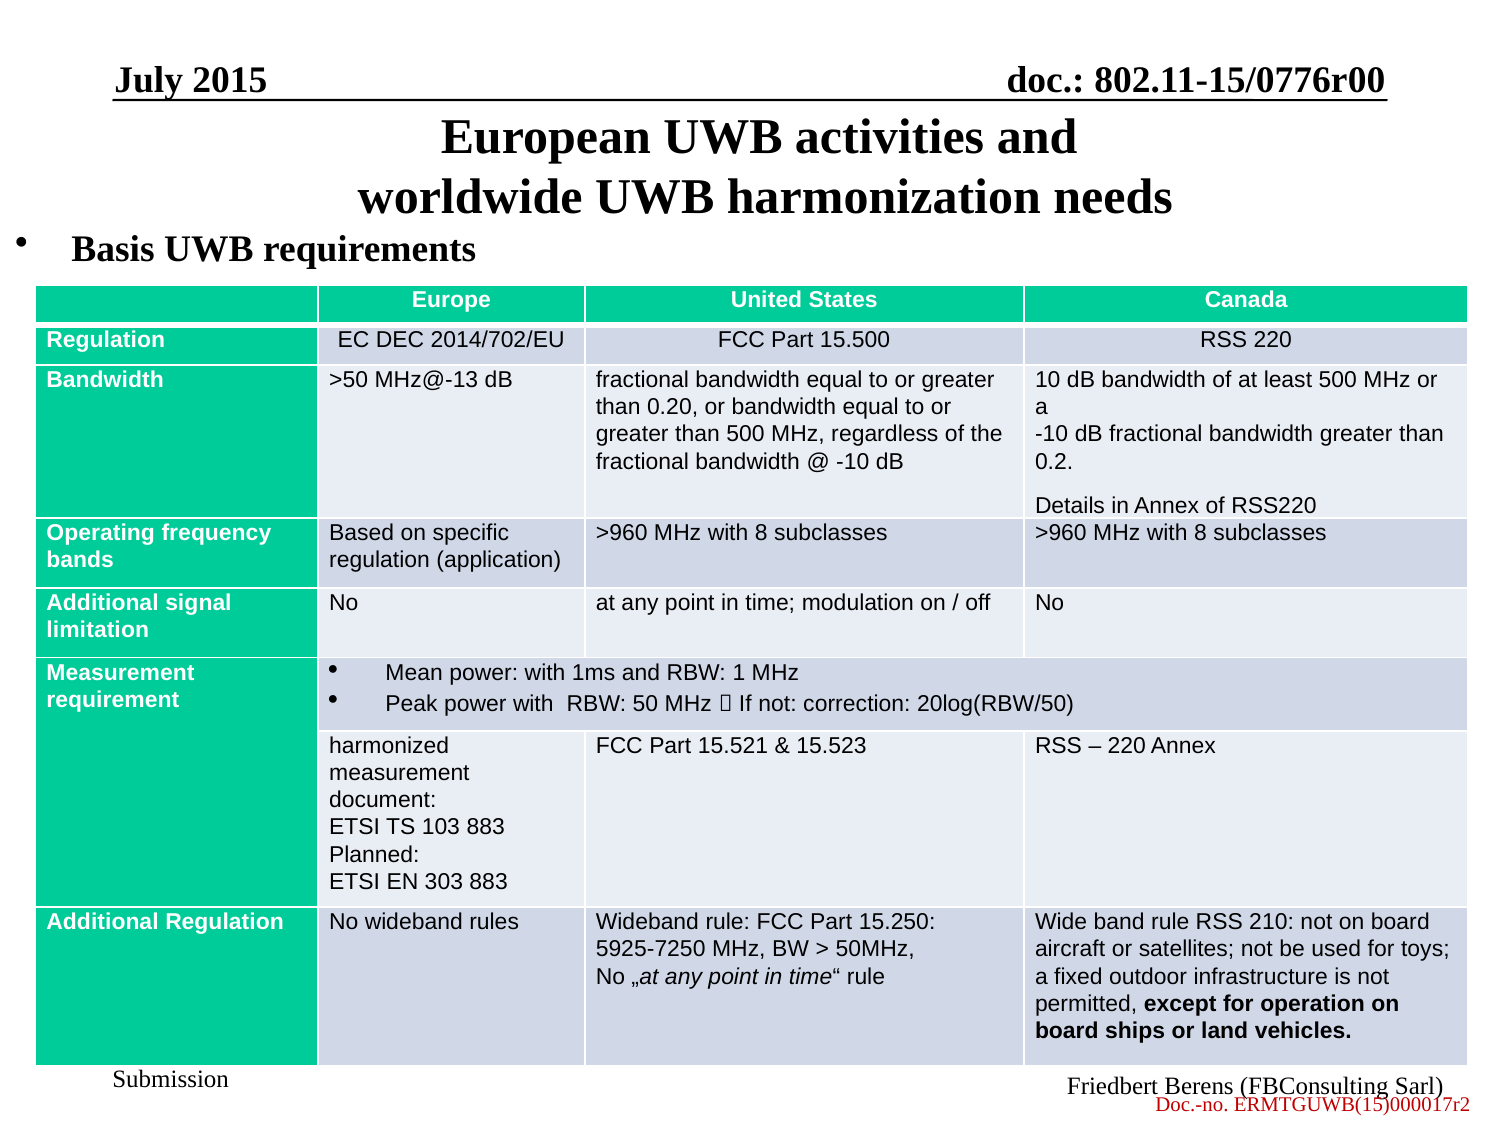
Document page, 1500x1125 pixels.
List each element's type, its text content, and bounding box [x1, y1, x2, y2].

table_header [36, 286, 317, 322]
table_cell 10 dB bandwidth of at least 500 MHz or a -10 dB fractional bandwidth greater than 0.2. Details in Annex of RSS220 [1025, 366, 1467, 517]
table_cell Regulation [36, 328, 317, 364]
table_cell Wideband rule: FCC Part 15.250: 5925-7250 MHz, BW > 50MHz, No „at any point in time“ rule [586, 908, 1023, 1065]
text_box Doc.-no. ERMTGUWB(15)000017r2 [1140, 1082, 1500, 1123]
table_cell No [1025, 589, 1467, 657]
title European UWB activities and worldwide UWB harmonization needs [62, 75, 1469, 251]
table_header Europe [319, 286, 584, 322]
table_cell at any point in time; modulation on / off [586, 589, 1023, 657]
table_cell harmonized measurement document: ETSI TS 103 883 Planned: ETSI EN 303 883 [319, 732, 584, 906]
table_cell fractional bandwidth equal to or greater than 0.20, or bandwidth equal to or greater than 500 MHz, regardless of the fractional bandwidth @ -10 dB [586, 366, 1023, 517]
table_cell Mean power: with 1ms and RBW: 1 MHz Peak power with RBW: 50 MHz  If not: correction: 20log(RBW/50) [319, 658, 1467, 730]
table_cell RSS – 220 Annex [1025, 732, 1467, 906]
table_cell No wideband rules [319, 908, 584, 1065]
table_cell EC DEC 2014/702/EU [319, 328, 584, 364]
table_cell Based on specific regulation (application) [319, 519, 584, 587]
table_cell Additional Regulation [36, 908, 317, 1065]
table_cell Additional signal limitation [36, 589, 317, 657]
table_cell Bandwidth [36, 366, 317, 517]
table_cell Operating frequency bands [36, 519, 317, 587]
table_header Canada [1025, 286, 1467, 322]
table_cell RSS 220 [1025, 328, 1467, 364]
table_cell FCC Part 15.521 & 15.523 [586, 732, 1023, 906]
table_cell No [319, 589, 584, 657]
table_cell FCC Part 15.500 [586, 328, 1023, 364]
table_cell >960 MHz with 8 subclasses [586, 519, 1023, 587]
table_cell Measurement requirement [36, 658, 317, 906]
table_cell Wide band rule RSS 210: not on board aircraft or satellites; not be used for toys; a fixed outdoor infrastructure is not permitted, except for operation on board ships or land vehicles. [1025, 908, 1467, 1065]
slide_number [114, 54, 270, 101]
table_cell >960 MHz with 8 subclasses [1025, 519, 1467, 587]
table_cell >50 MHz@-13 dB [319, 366, 584, 517]
list Basis UWB requirements [0, 216, 852, 286]
table_header United States [586, 286, 1023, 322]
